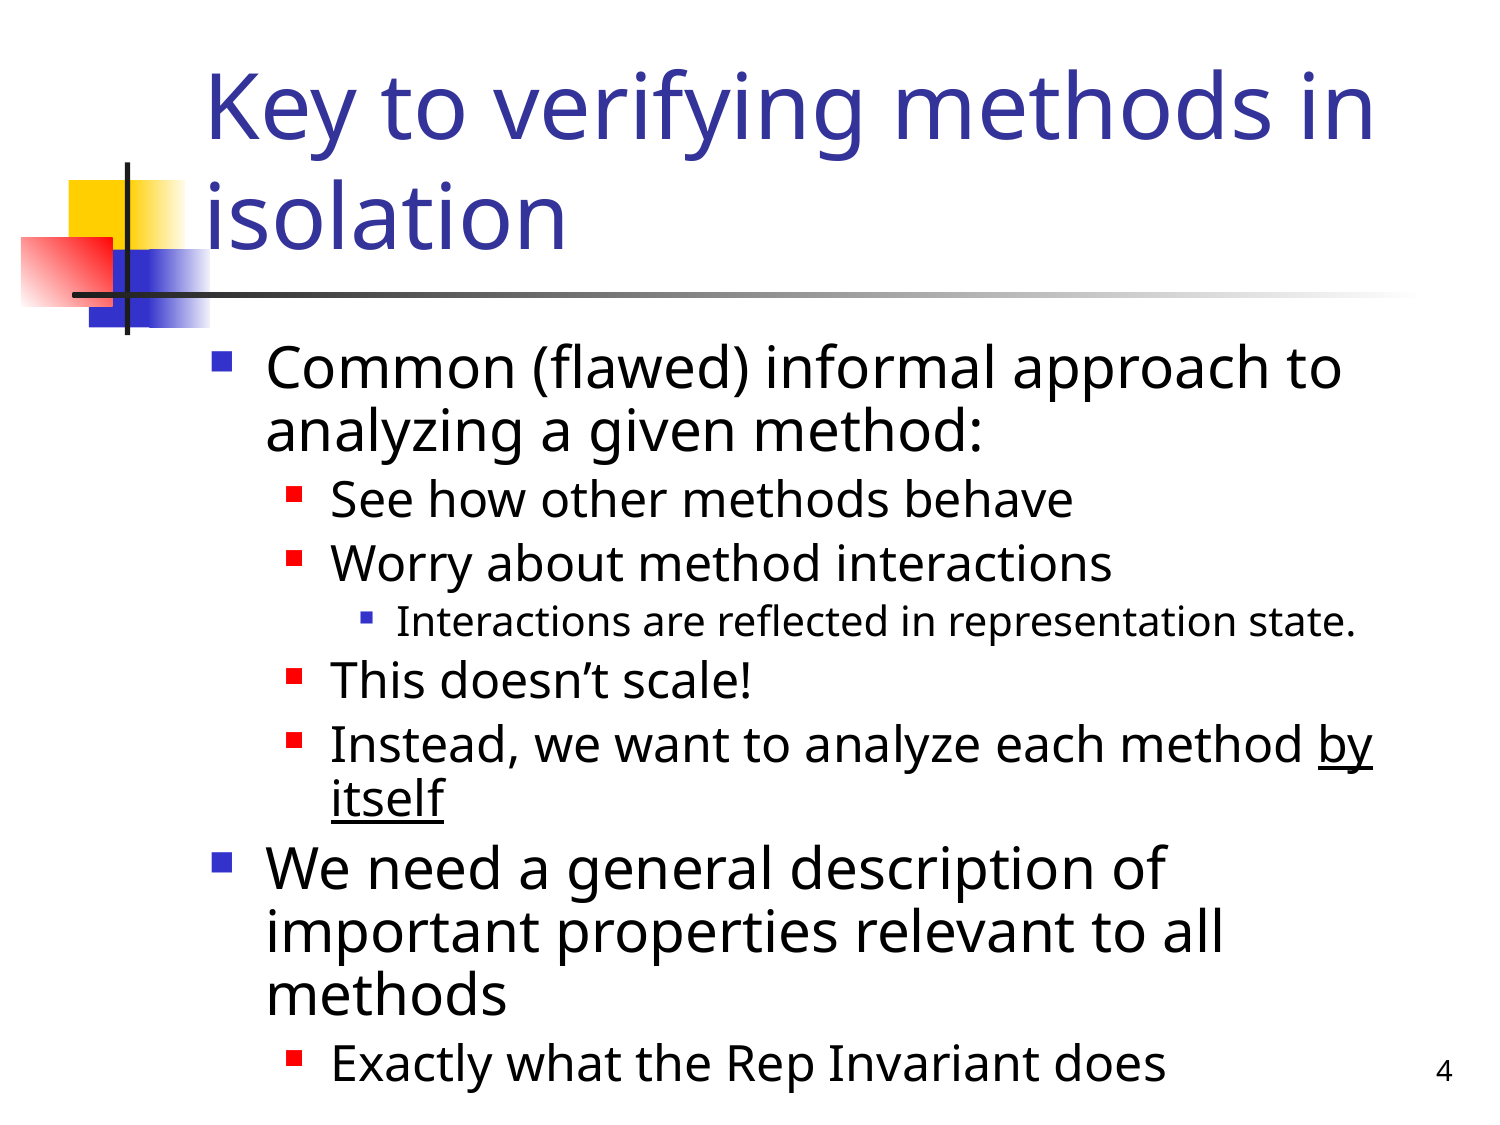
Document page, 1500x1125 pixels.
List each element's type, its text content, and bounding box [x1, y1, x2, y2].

slide_number 4 [1154, 1023, 1468, 1100]
list Common (flawed) informal approach to analyzing a given method: See how other methods behave Worry about method interactions Interactions are reflected in representation state. This doesn’t scale! Instead, we want to analyze each method by itself We need a general description of important properties relevant to all methods Exactly what the Rep Invariant does [193, 331, 1469, 1006]
title Key to verifying methods in isolation [188, 35, 1468, 275]
